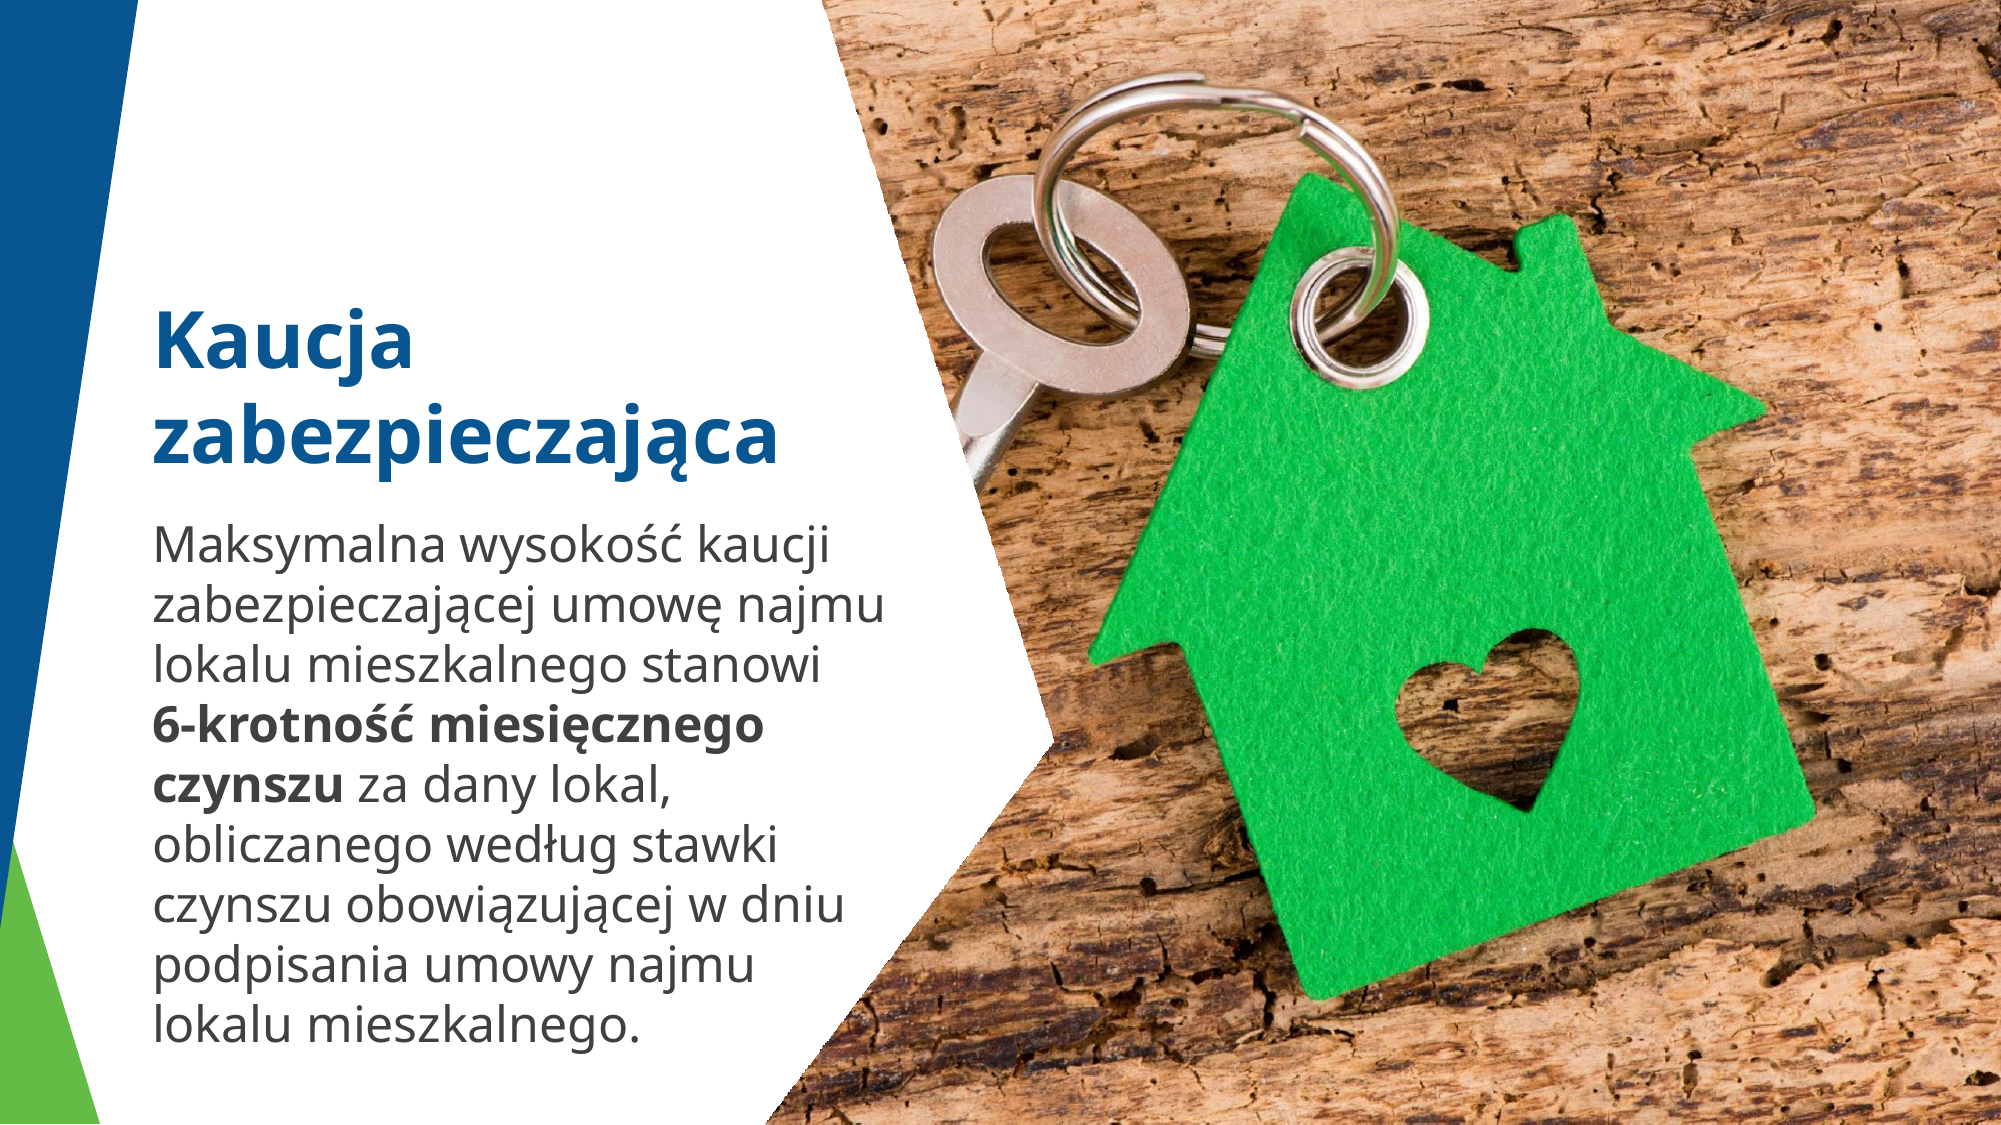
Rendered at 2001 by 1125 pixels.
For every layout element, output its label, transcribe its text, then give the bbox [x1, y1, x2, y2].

title Kaucja zabezpieczająca [150, 287, 900, 480]
text_box [0, 837, 102, 1125]
text_box [0, 0, 139, 930]
text_box Maksymalna wysokość kaucji zabezpieczającej umowę najmu lokalu mieszkalnego stanowi 6-krotność miesięcznego czynszu za dany lokal, obliczanego według stawki czynszu obowiązującej w dniu podpisania umowy najmu lokalu mieszkalnego. [149, 510, 900, 1053]
text_box [762, 0, 2000, 1125]
